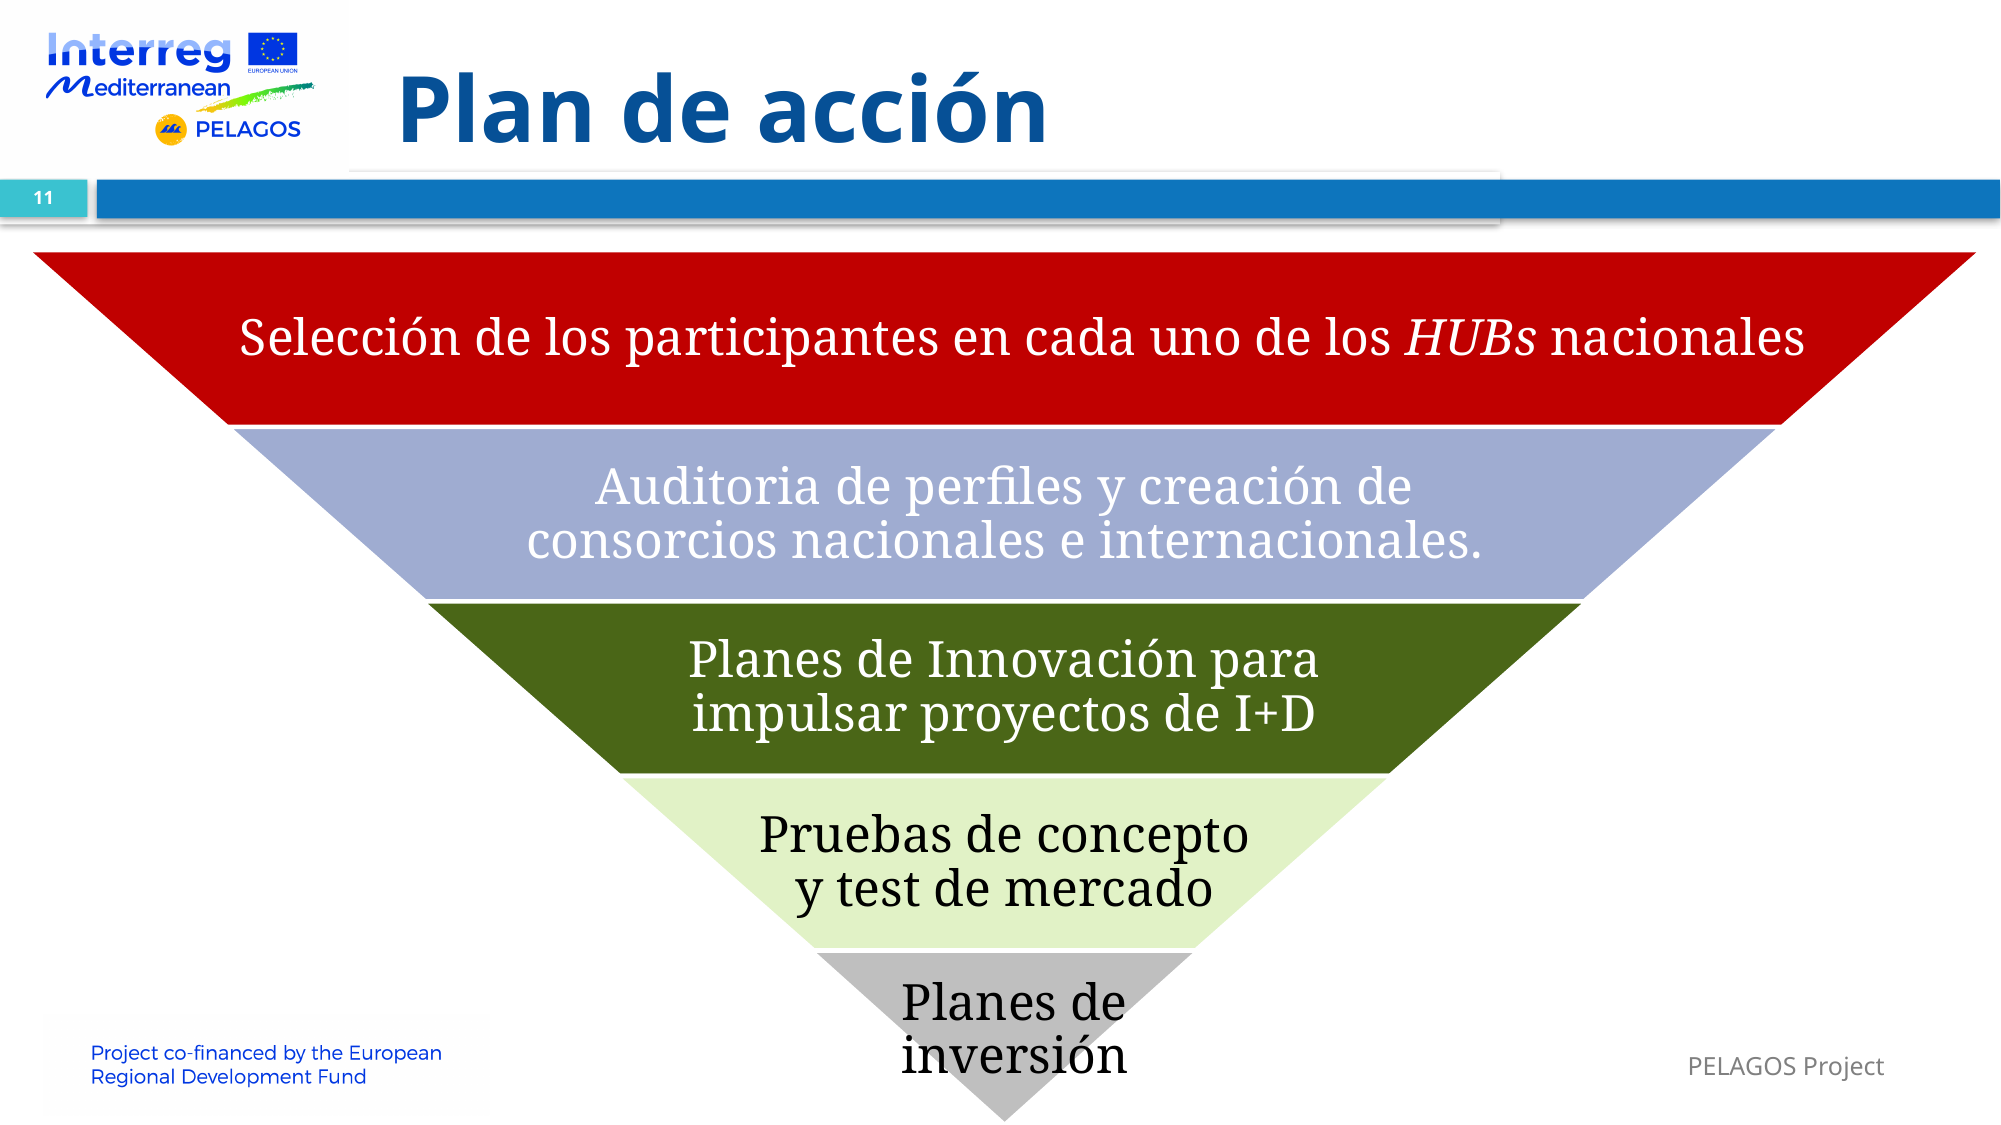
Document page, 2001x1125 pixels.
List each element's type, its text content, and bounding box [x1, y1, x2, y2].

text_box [32, 252, 1977, 1125]
title Plan de acción [380, 0, 1977, 169]
picture [0, 0, 349, 178]
